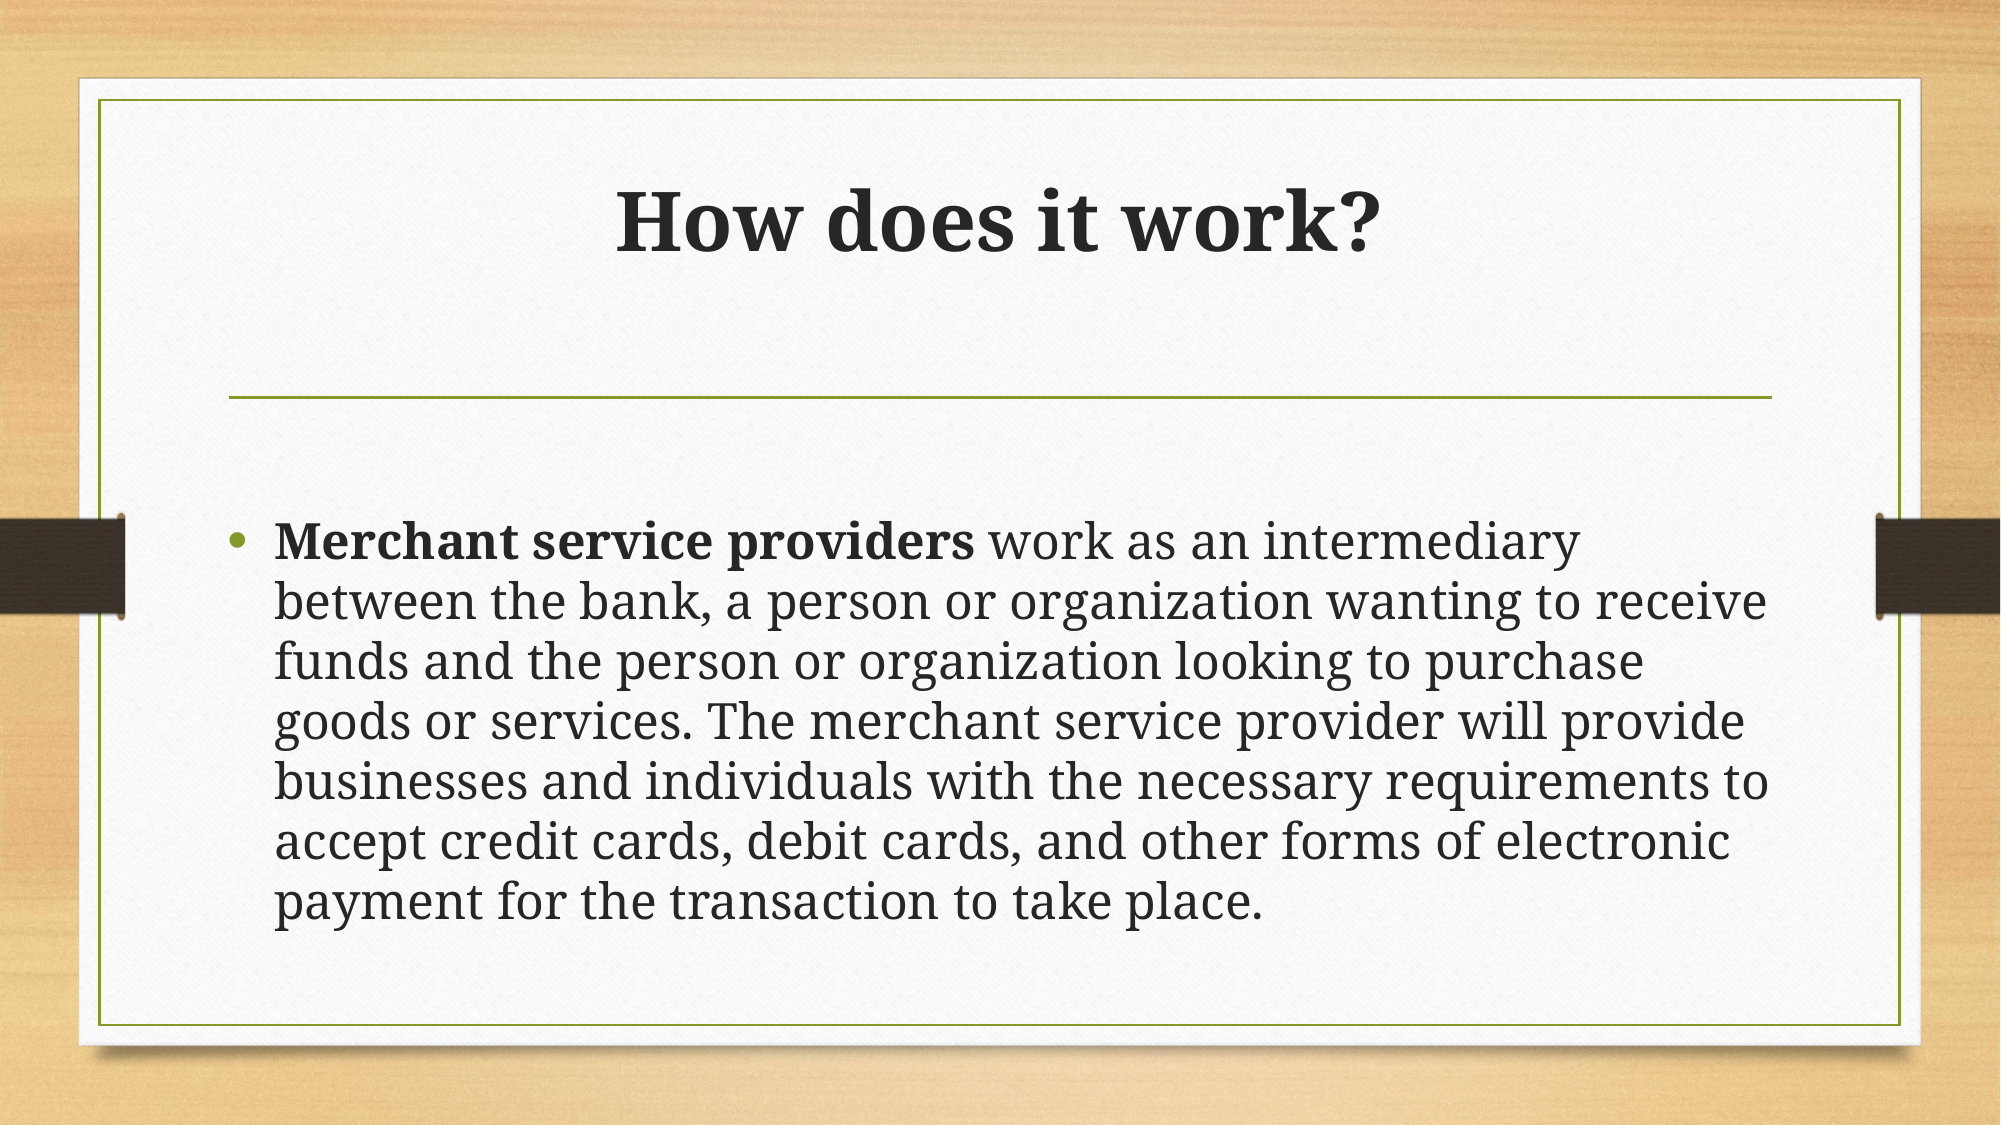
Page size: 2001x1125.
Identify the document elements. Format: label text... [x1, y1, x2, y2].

title How does it work? [212, 161, 1788, 375]
picture [0, 0, 2001, 1125]
list Merchant service providers work as an intermediary between the bank, a person or organization wanting to receive funds and the person or organization looking to purchase goods or services. The merchant service provider will provide businesses and individuals with the necessary requirements to accept credit cards, debit cards, and other forms of electronic payment for the transaction to take place. [212, 419, 1788, 964]
